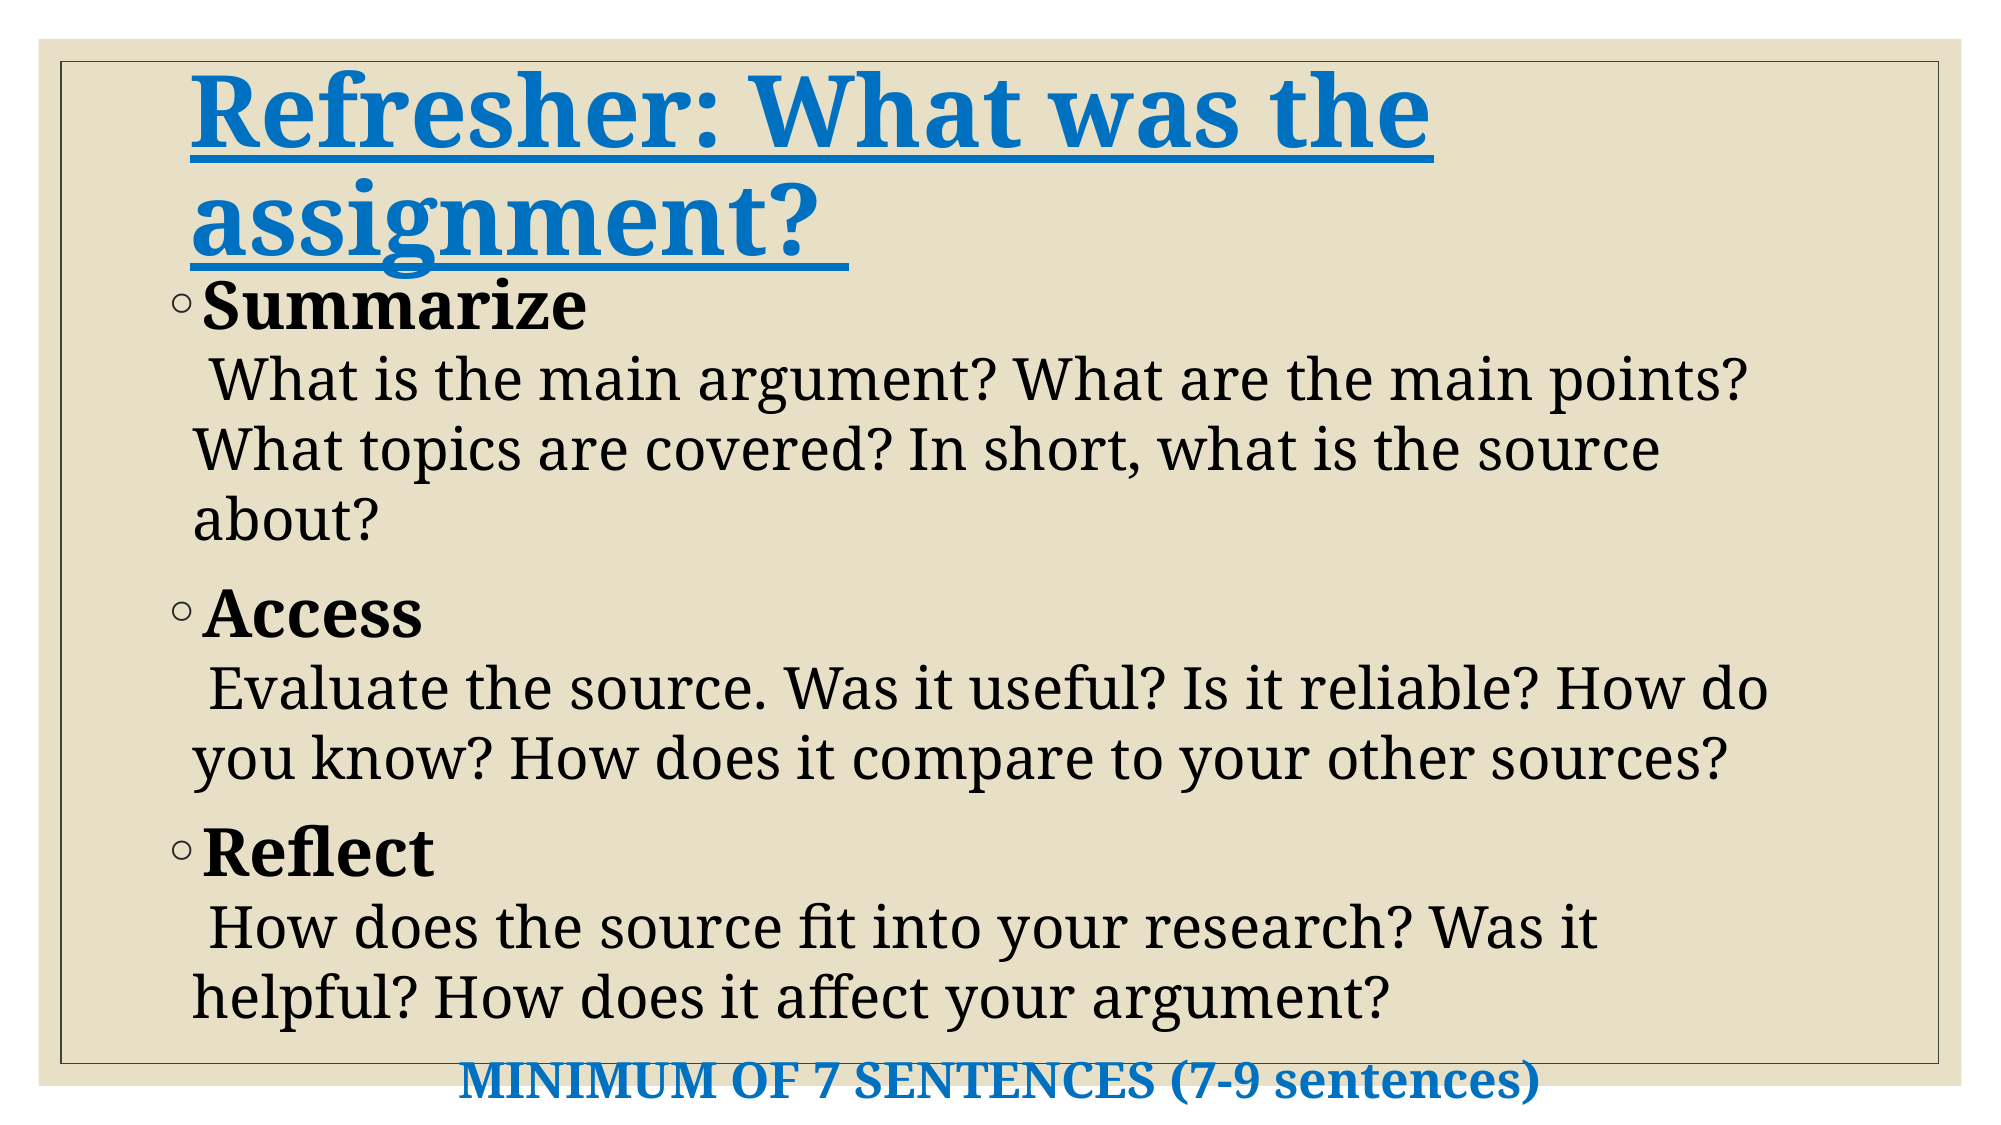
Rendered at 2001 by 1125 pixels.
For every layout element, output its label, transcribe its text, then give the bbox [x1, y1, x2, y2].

list Summarize What is the main argument? What are the main points? What topics are covered? In short, what is the source about? Access Evaluate the source. Was it useful? Is it reliable? How do you know? How does it compare to your other sources? Reflect How does the source fit into your research? Was it helpful? How does it affect your argument? MINIMUM OF 7 SENTENCES (7-9 sentences) [147, 254, 1853, 959]
title Refresher: What was the assignment? [174, 105, 1825, 234]
